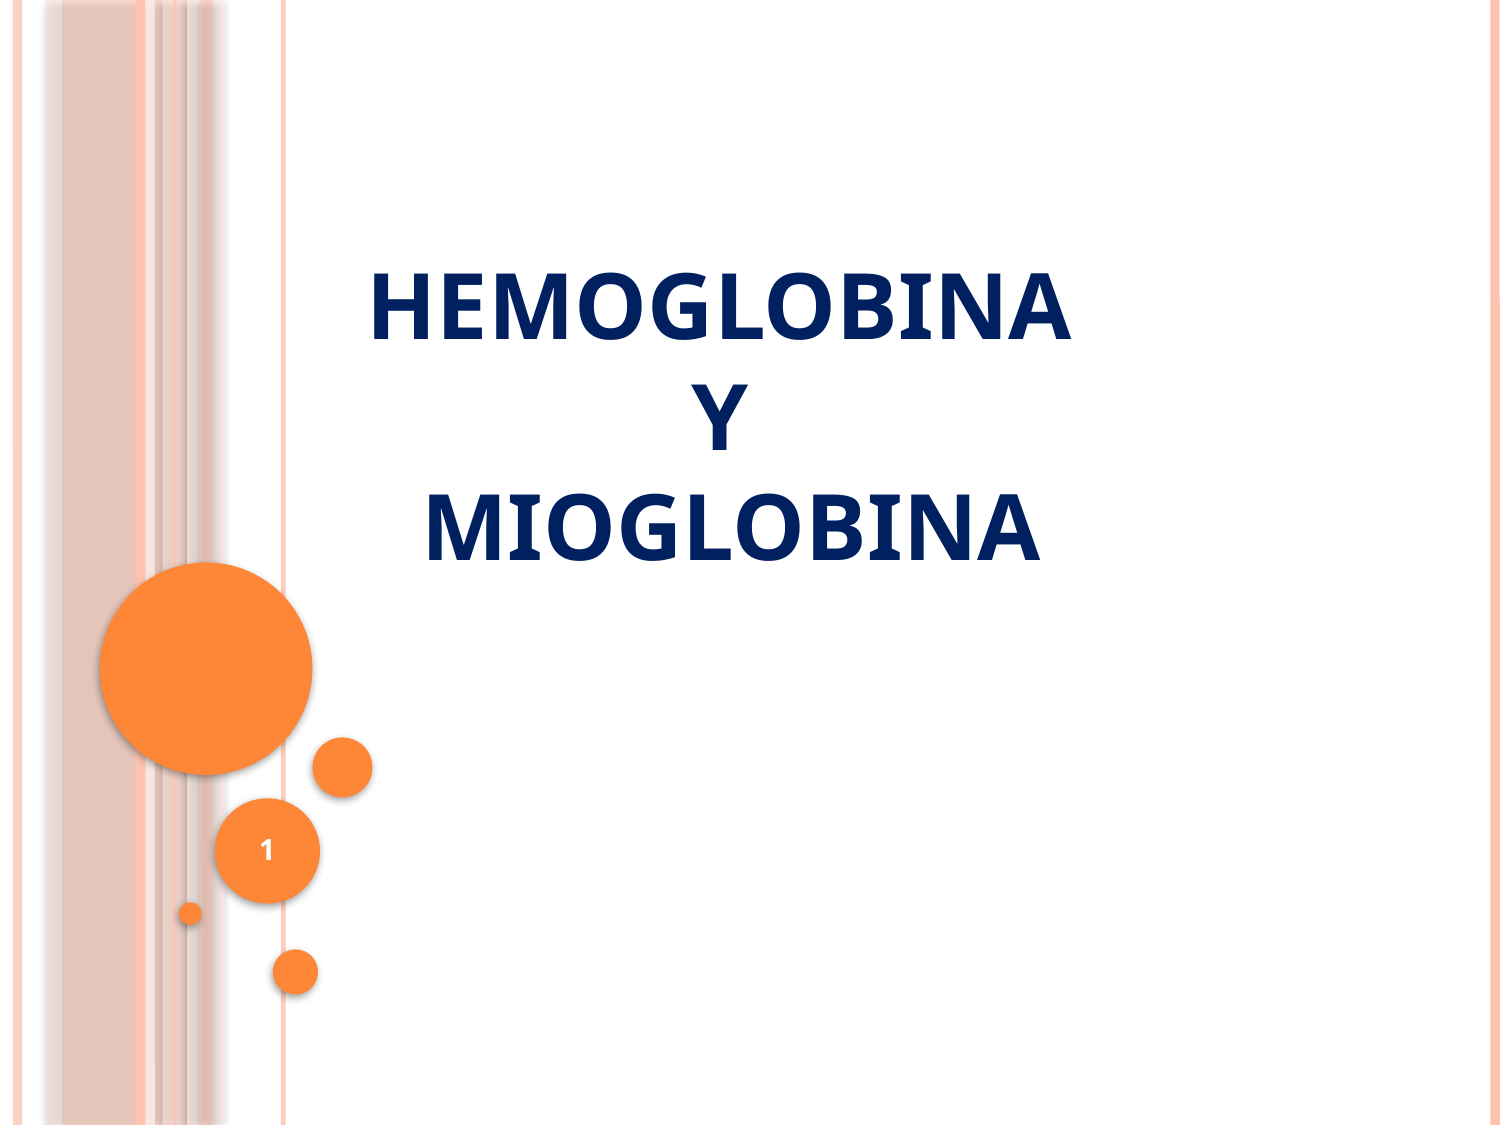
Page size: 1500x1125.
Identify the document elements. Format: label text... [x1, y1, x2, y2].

title Hemoglobina y mioglobina [87, 224, 1376, 586]
slide_number 1 [217, 808, 318, 894]
